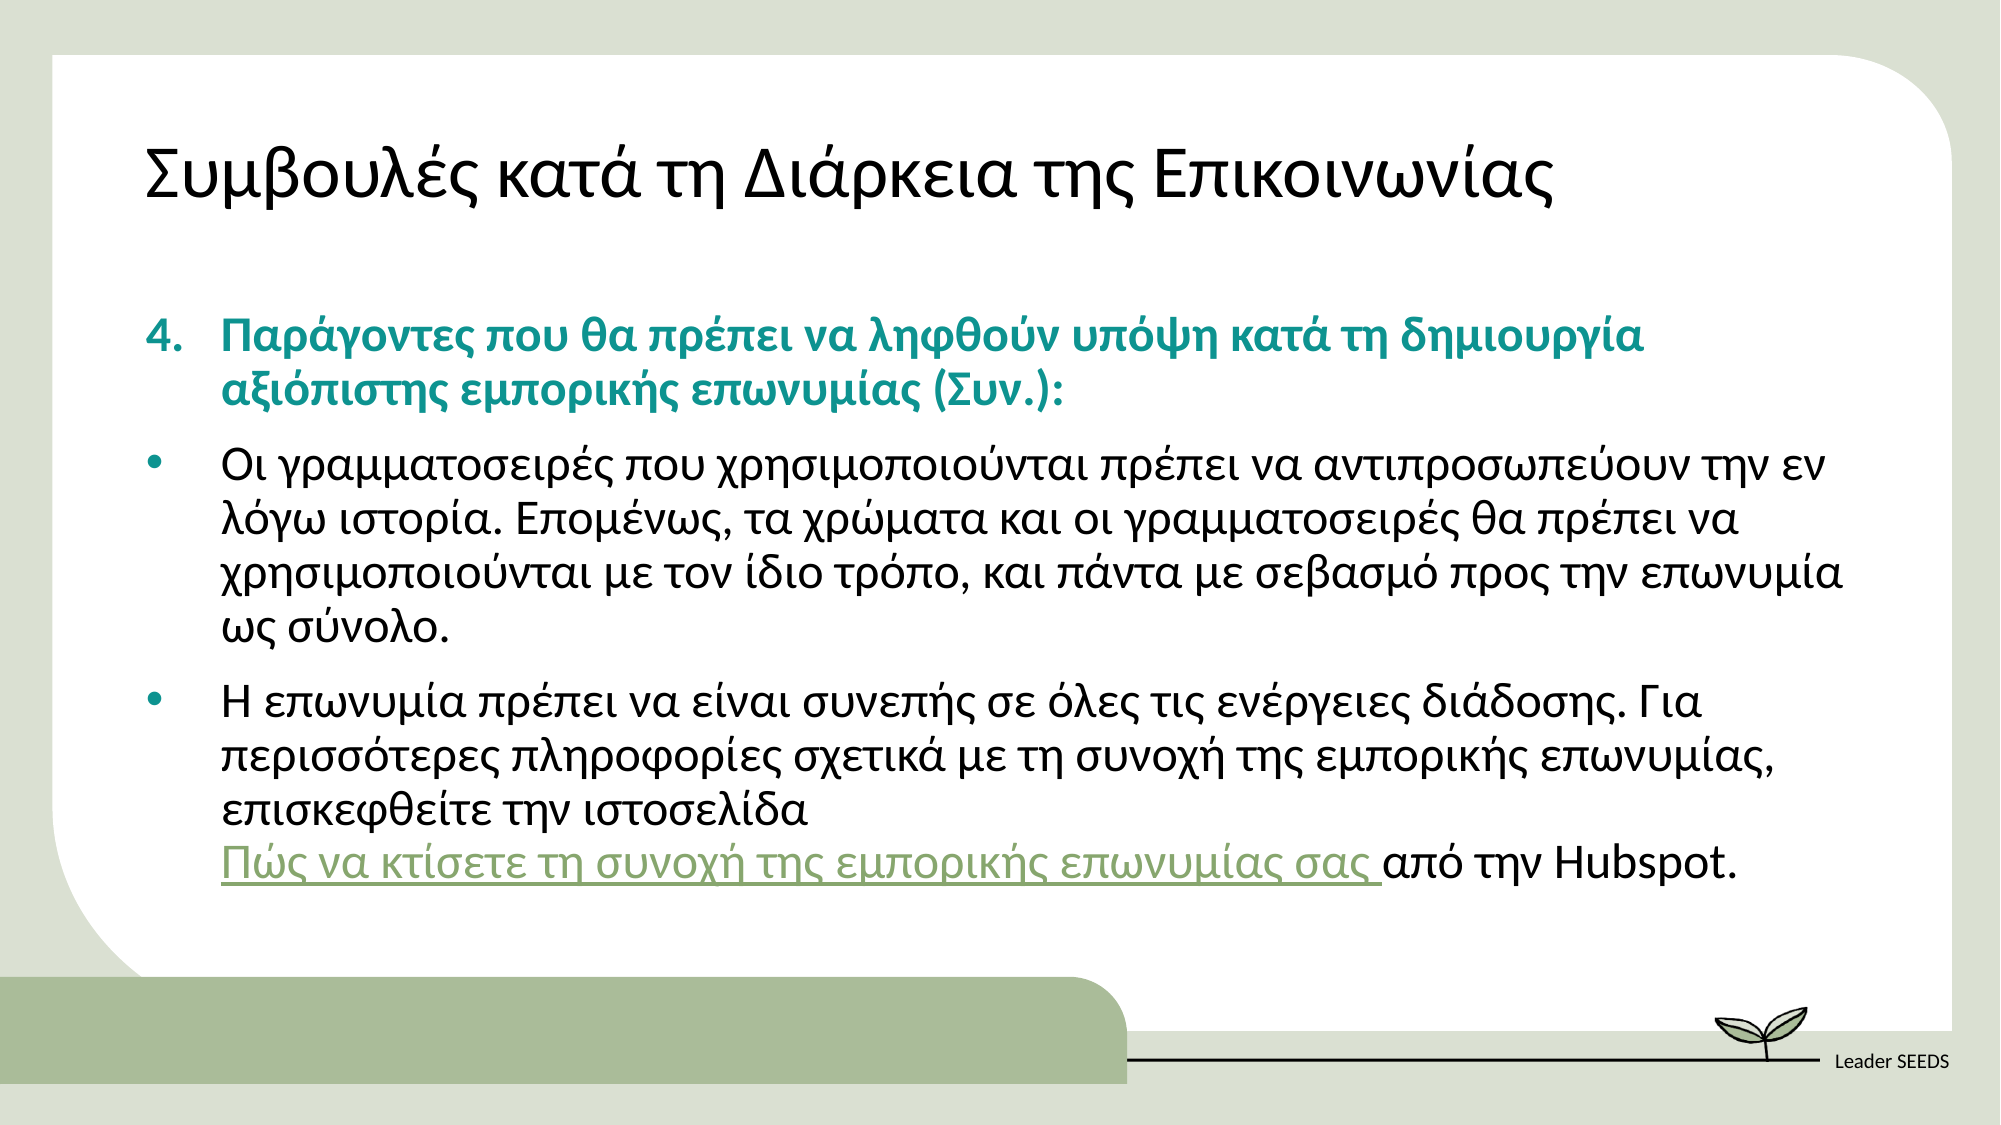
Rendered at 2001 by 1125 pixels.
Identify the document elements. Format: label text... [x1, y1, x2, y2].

list Παράγοντες που θα πρέπει να ληφθούν υπόψη κατά τη δημιουργία αξιόπιστης εμπορικής επωνυμίας (Συν.): Οι γραμματοσειρές που χρησιμοποιούνται πρέπει να αντιπροσωπεύουν την εν λόγω ιστορία. Επομένως, τα χρώματα και οι γραμματοσειρές θα πρέπει να χρησιμοποιούνται με τον ίδιο τρόπο, και πάντα με σεβασμό προς την επωνυμία ως σύνολο. Η επωνυμία πρέπει να είναι συνεπής σε όλες τις ενέργειες διάδοσης. Για περισσότερες πληροφορίες σχετικά με τη συνοχή της εμπορικής επωνυμίας, επισκεφθείτε την ιστοσελίδα Πώς να κτίσετε τη συνοχή της εμπορικής επωνυμίας σας από την Hubspot. [130, 301, 1869, 957]
list Συμβουλές κατά τη Διάρκεια της Επικοινωνίας [130, 124, 1869, 257]
